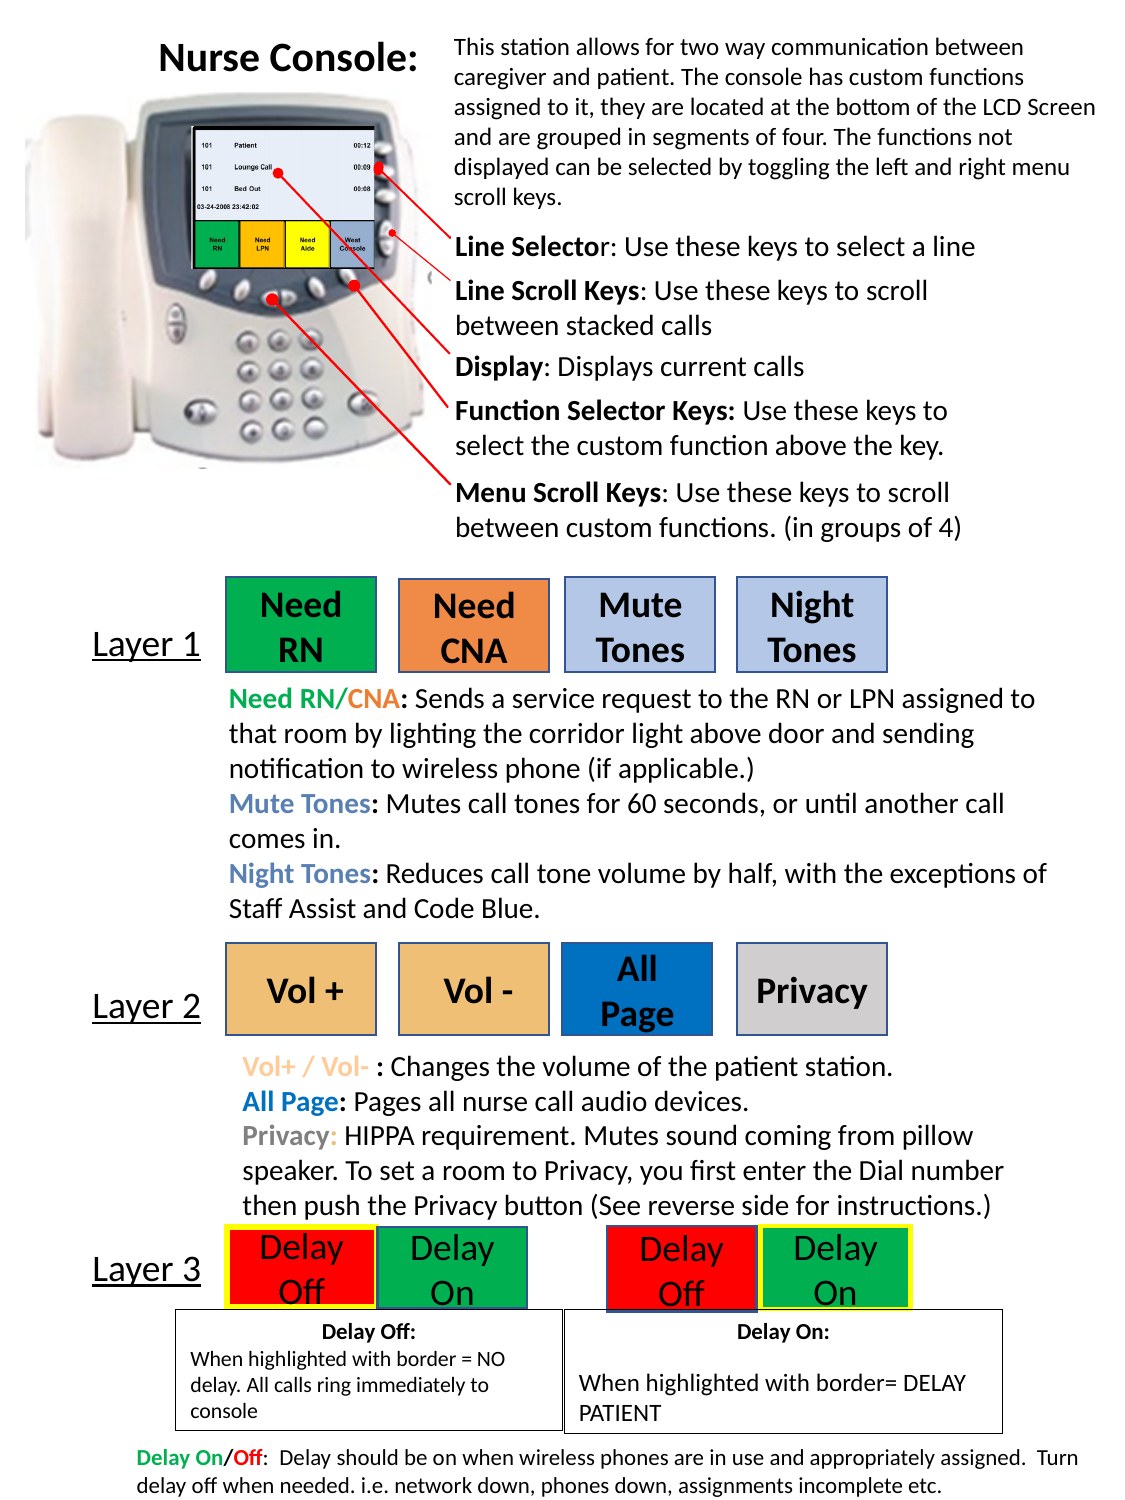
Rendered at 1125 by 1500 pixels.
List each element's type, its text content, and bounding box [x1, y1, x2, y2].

text_box Privacy [736, 942, 888, 1036]
text_box Delay On/Off: Delay should be on when wireless phones are in use and appropriately assigned. Turn delay off when needed. i.e. network down, phones down, assignments incomplete etc. [121, 1435, 1108, 1500]
text_box Delay On [376, 1226, 528, 1309]
text_box Nurse Console: [22, 22, 434, 88]
text_box This station allows for two way communication between caregiver and patient. The console has custom functions assigned to it, they are located at the bottom of the LCD Screen and are grouped in segments of four. The functions not displayed can be selected by toggling the left and right menu scroll keys. [439, 23, 1124, 218]
text_box Layer 3 [77, 1237, 226, 1297]
text_box Line Scroll Keys: Use these keys to scroll between stacked calls [476, 263, 1003, 339]
text_box Need RN/CNA: Sends a service request to the RN or LPN assigned to that room by lighting the corridor light above door and sending notification to wireless phone (if applicable.) Mute Tones: Mutes call tones for 60 seconds, or until another call comes in. Night Tones: Reduces call tone volume by half, with the exceptions of Staff Assist and Code Blue. [214, 672, 1070, 932]
text_box Vol - [398, 942, 550, 1036]
text_box All Page [561, 942, 713, 1036]
text_box Delay Off [606, 1225, 758, 1309]
text_box Menu Scroll Keys: Use these keys to scroll between custom functions. (in groups of 4) [440, 465, 1003, 551]
text_box Display: Displays current calls [476, 339, 1003, 384]
text_box Night Tones [736, 576, 888, 672]
text_box Mute Tones [564, 576, 716, 672]
text_box Line Selector: Use these keys to select a line [476, 220, 1003, 263]
text_box Layer 1 [77, 611, 225, 672]
text_box Vol + [225, 942, 377, 1036]
text_box Function Selector Keys: Use these keys to select the custom function above the key. [440, 384, 1003, 465]
text_box Delay Off: When highlighted with border = NO delay. All calls ring immediately to console [175, 1309, 563, 1431]
picture [22, 90, 476, 472]
text_box Delay Off [226, 1226, 376, 1308]
text_box Delay On [760, 1225, 912, 1309]
text_box Layer 2 [77, 974, 228, 1034]
text_box Delay On: When highlighted with border= DELAY PATIENT [564, 1309, 1003, 1434]
text_box Need CNA [398, 578, 550, 672]
text_box Vol+ / Vol- : Changes the volume of the patient station. All Page: Pages all nurse call audio devices. Privacy: HIPPA requirement. Mutes sound coming from pillow speaker. To set a room to Privacy, you first enter the Dial number then push the Privacy button (See reverse side for instructions.) [227, 1039, 1077, 1264]
text_box Need RN [225, 576, 377, 672]
